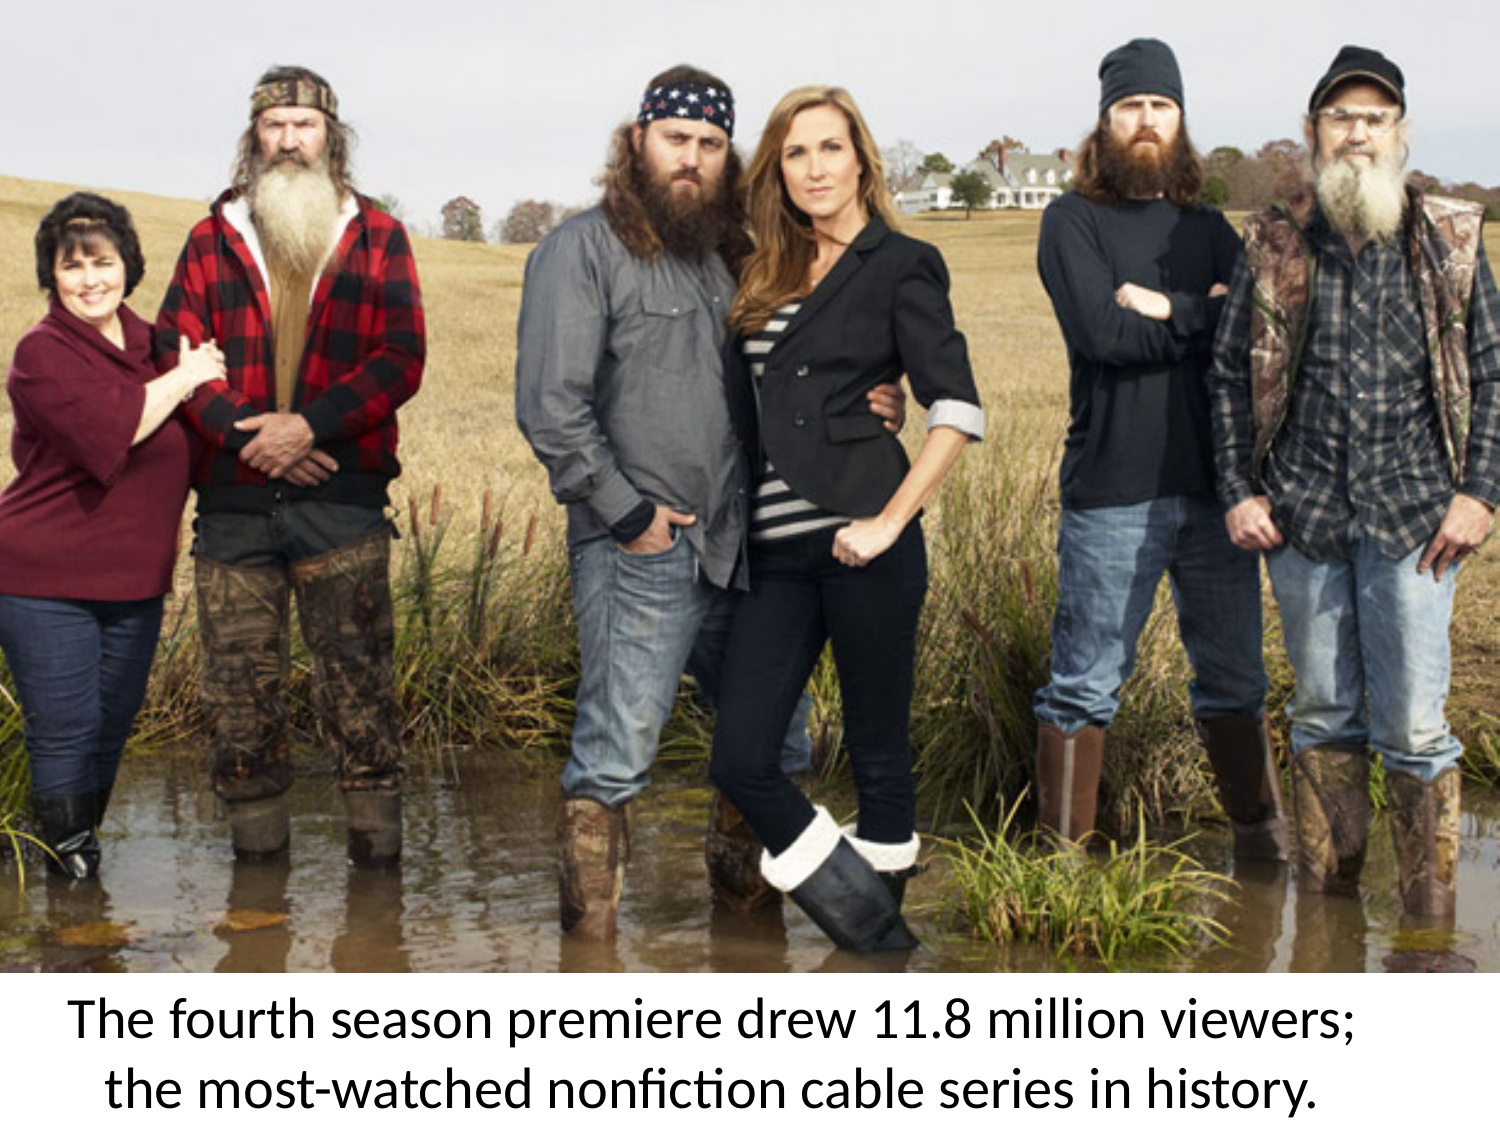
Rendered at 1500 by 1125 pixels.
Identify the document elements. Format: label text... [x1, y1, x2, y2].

title The fourth season premiere drew 11.8 million viewers; the most-watched nonfiction cable series in history. [37, 982, 1388, 1125]
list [0, 0, 1500, 973]
